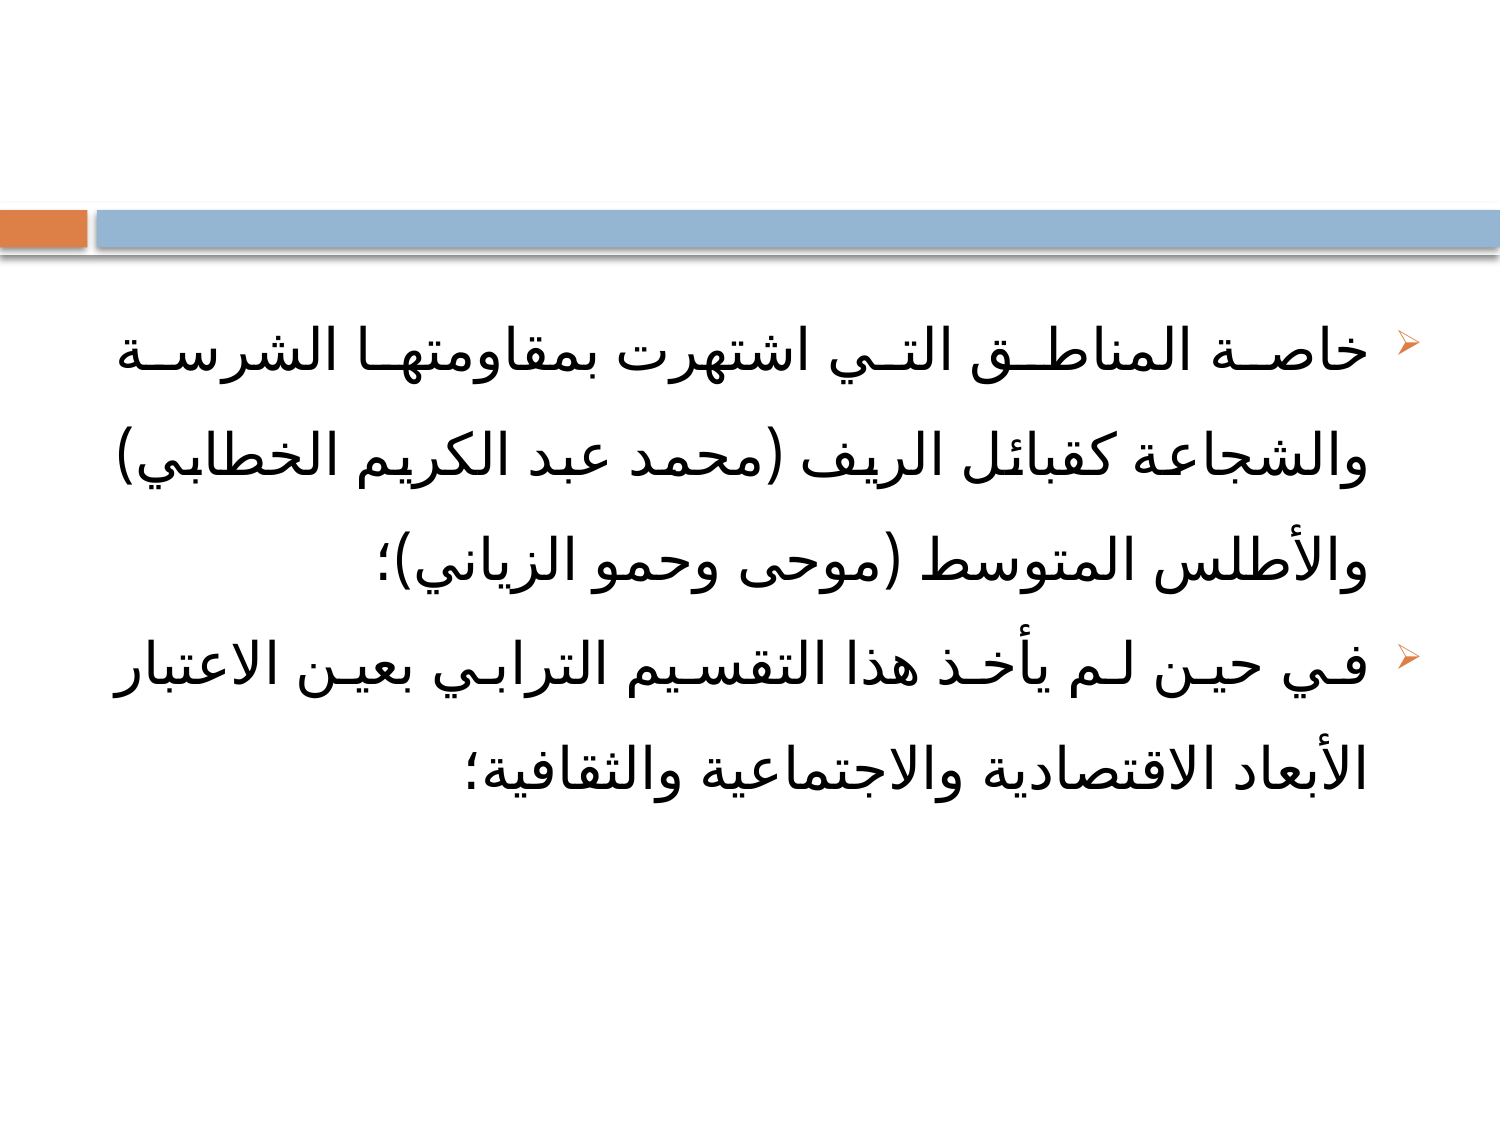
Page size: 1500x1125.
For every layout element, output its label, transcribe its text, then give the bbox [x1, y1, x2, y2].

list خاصة المناطق التي اشتهرت بمقاومتها الشرسة والشجاعة كقبائل الريف (محمد عبد الكريم الخطابي) والأطلس المتوسط (موحى وحمو الزياني)؛ في حين لم يأخذ هذا التقسيم الترابي بعين الاعتبار الأبعاد الاقتصادية والاجتماعية والثقافية؛ [100, 270, 1438, 1008]
